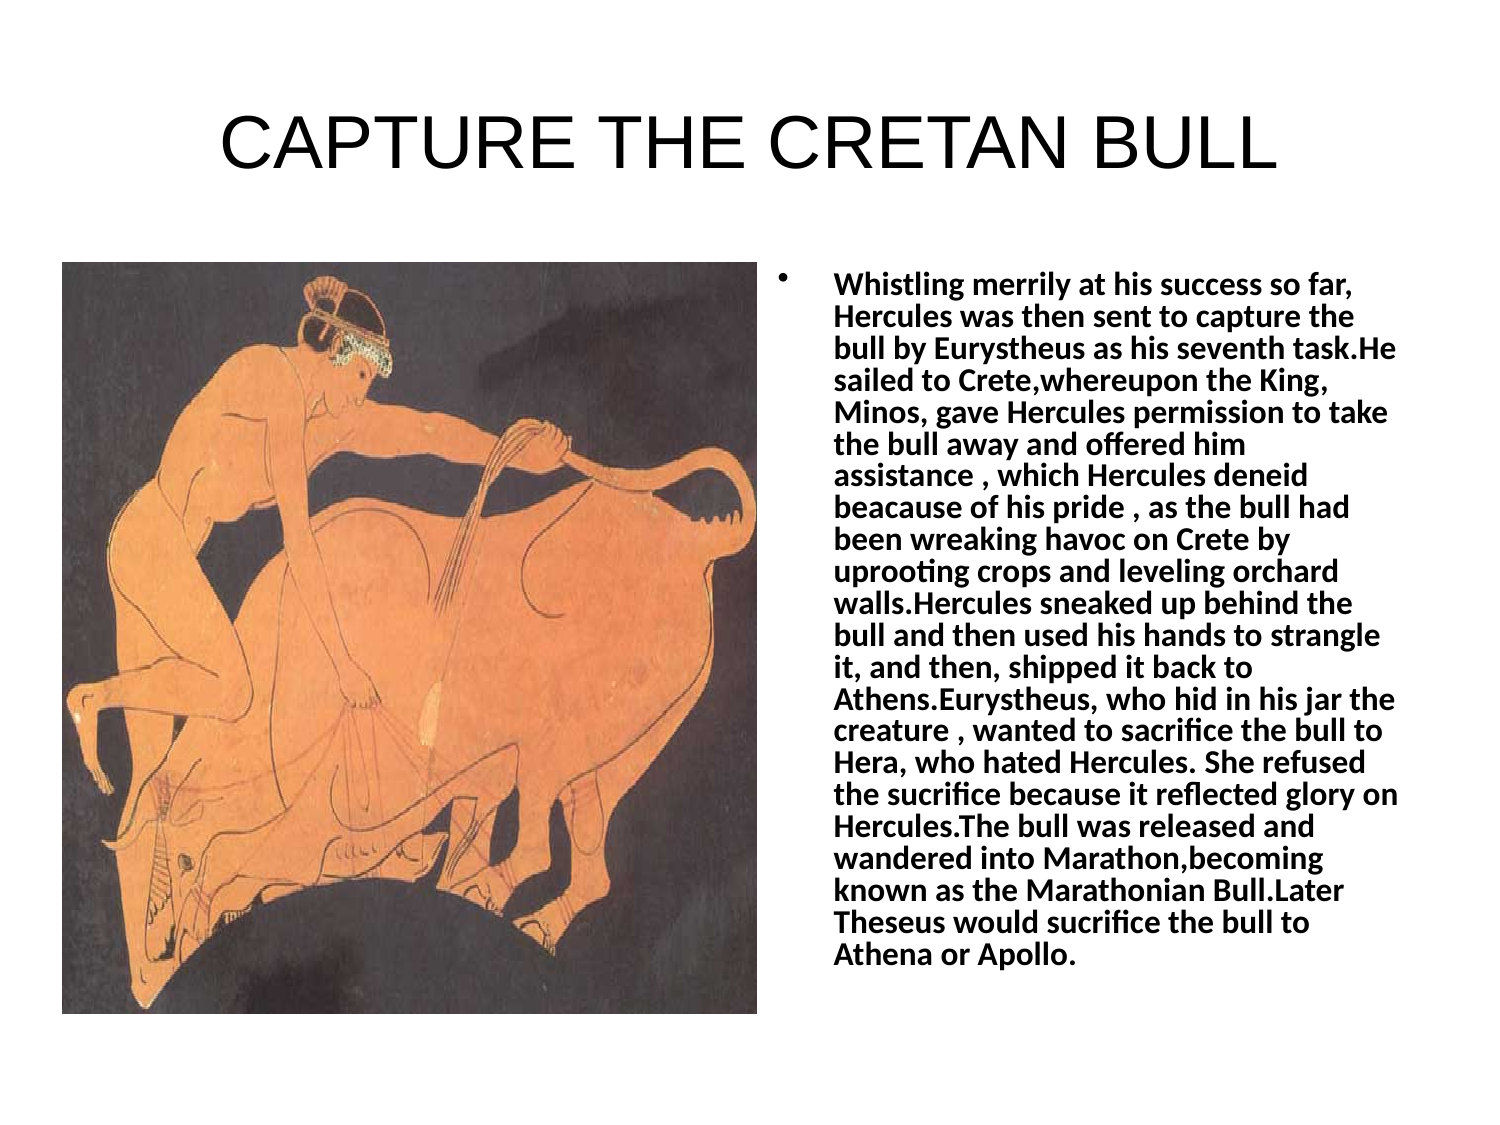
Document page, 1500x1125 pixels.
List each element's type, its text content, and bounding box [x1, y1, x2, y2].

picture [62, 262, 757, 1015]
list Whistling merrily at his success so far, Hercules was then sent to capture the bull by Eurystheus as his seventh task.He sailed to Crete,whereupon the King, Minos, gave Hercules permission to take the bull away and offered him assistance , which Hercules deneid beacause of his pride , as the bull had been wreaking havoc on Crete by uprooting crops and leveling orchard walls.Hercules sneaked up behind the bull and then used his hands to strangle it, and then, shipped it back to Athens.Eurystheus, who hid in his jar the creature , wanted to sacrifice the bull to Hera, who hated Hercules. She refused the sucrifice because it reflected glory on Hercules.The bull was released and wandered into Marathon,becoming known as the Marathonian Bull.Later Theseus would sucrifice the bull to Athena or Apollo. [762, 262, 1426, 1006]
title CAPTURE THE CRETAN BULL [74, 44, 1426, 233]
